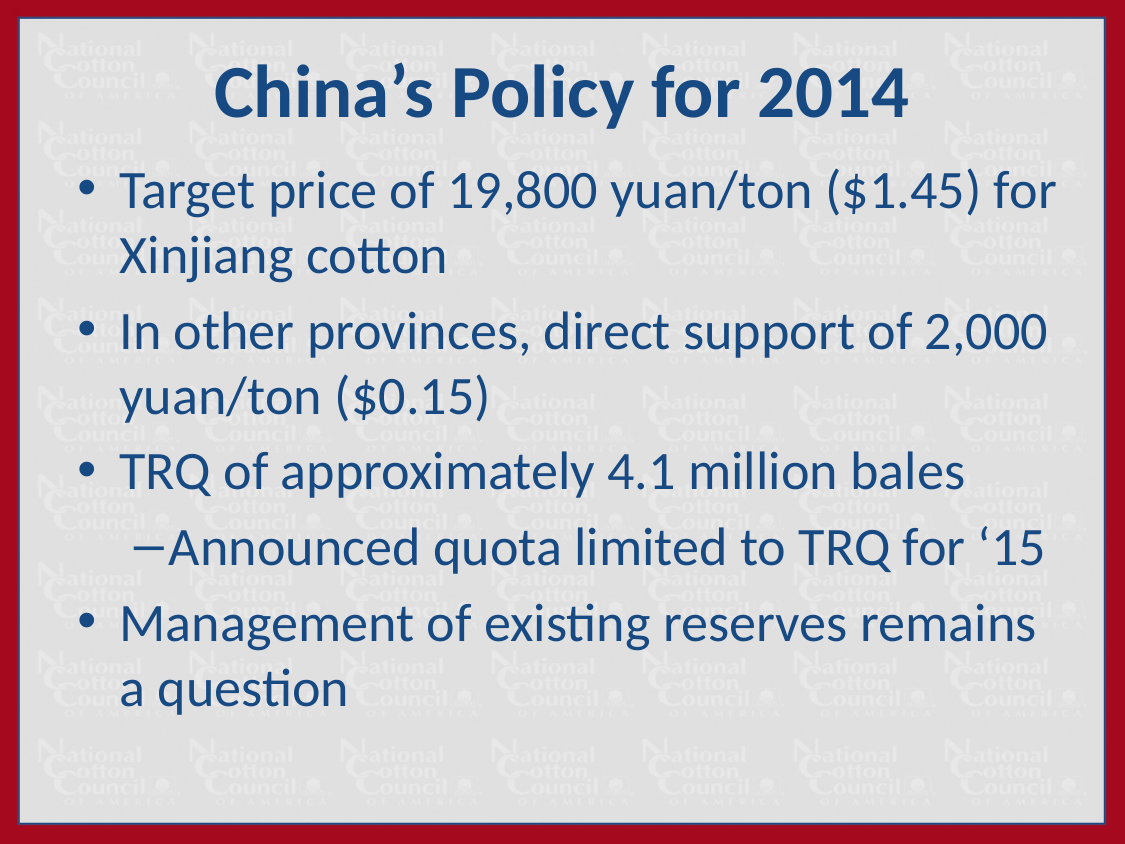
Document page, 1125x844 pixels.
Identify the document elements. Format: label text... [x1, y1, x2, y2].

picture [0, 0, 1125, 844]
title China’s Policy for 2014 [56, 40, 1069, 135]
list Target price of 19,800 yuan/ton ($1.45) for Xinjiang cotton In other provinces, direct support of 2,000 yuan/ton ($0.15) TRQ of approximately 4.1 million bales Announced quota limited to TRQ for ‘15 Management of existing reserves remains a question [62, 146, 1075, 747]
